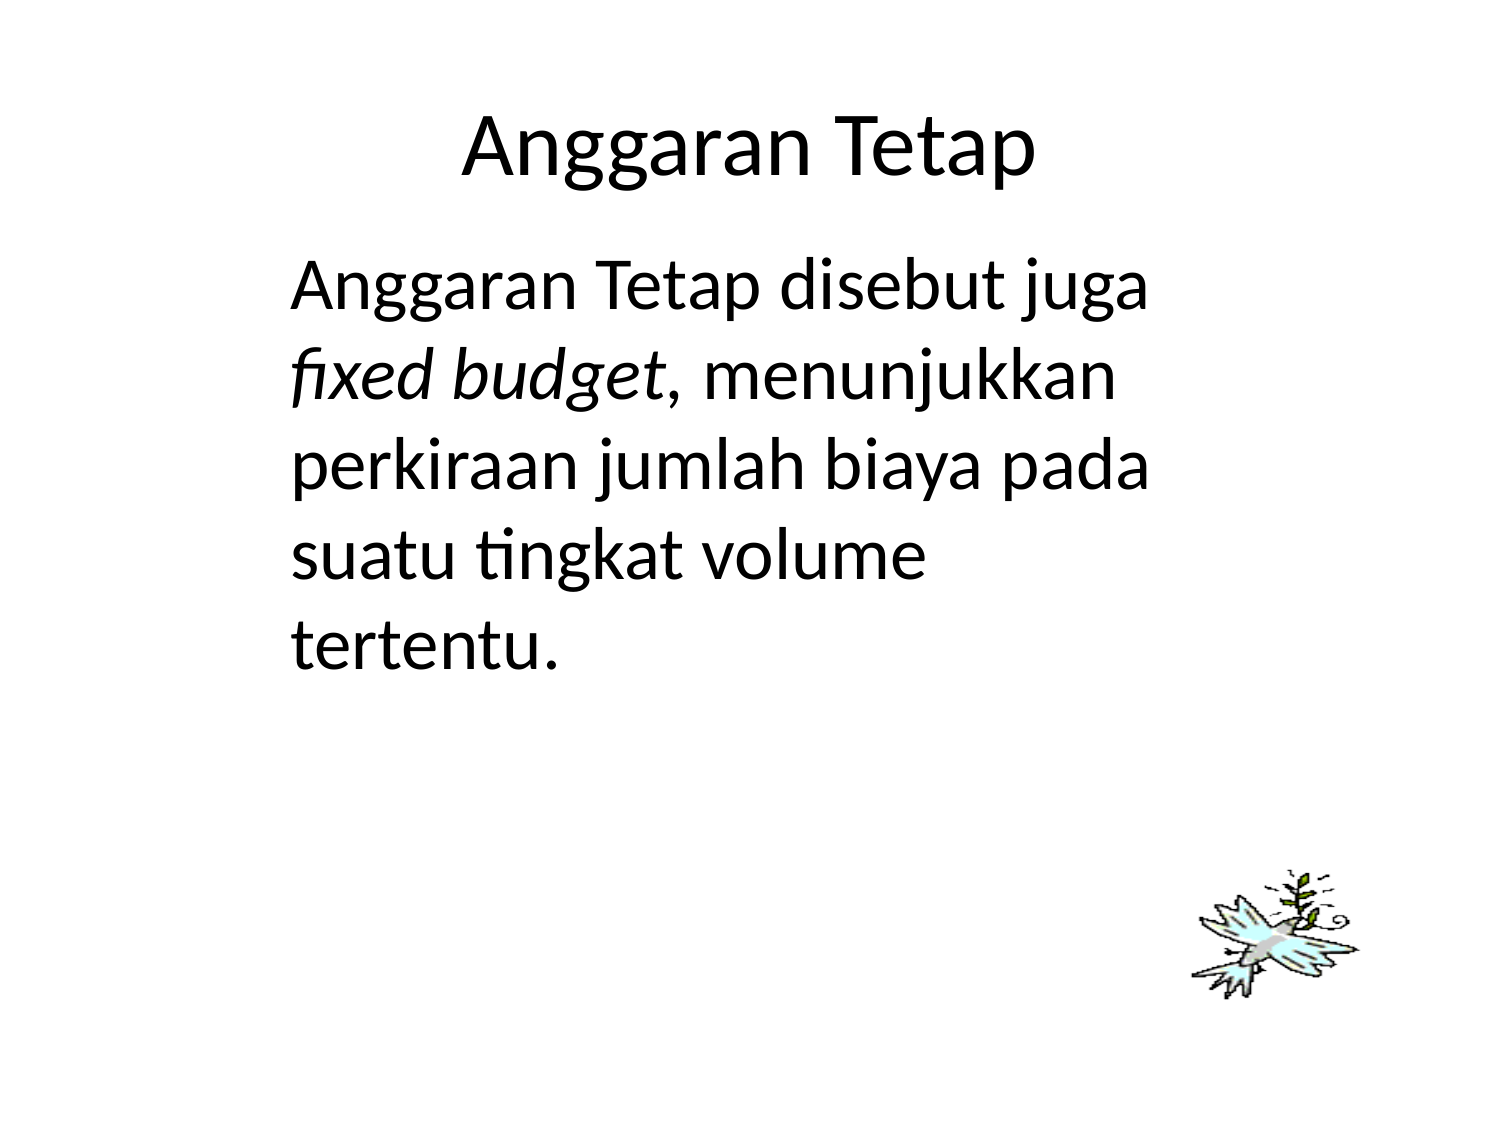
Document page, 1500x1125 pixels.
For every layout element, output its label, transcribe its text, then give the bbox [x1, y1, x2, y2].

title Anggaran Tetap [75, 45, 1425, 233]
text_box Anggaran Tetap disebut juga fixed budget, menunjukkan perkiraan jumlah biaya pada suatu tingkat volume tertentu. [275, 226, 1225, 898]
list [1187, 862, 1387, 1004]
